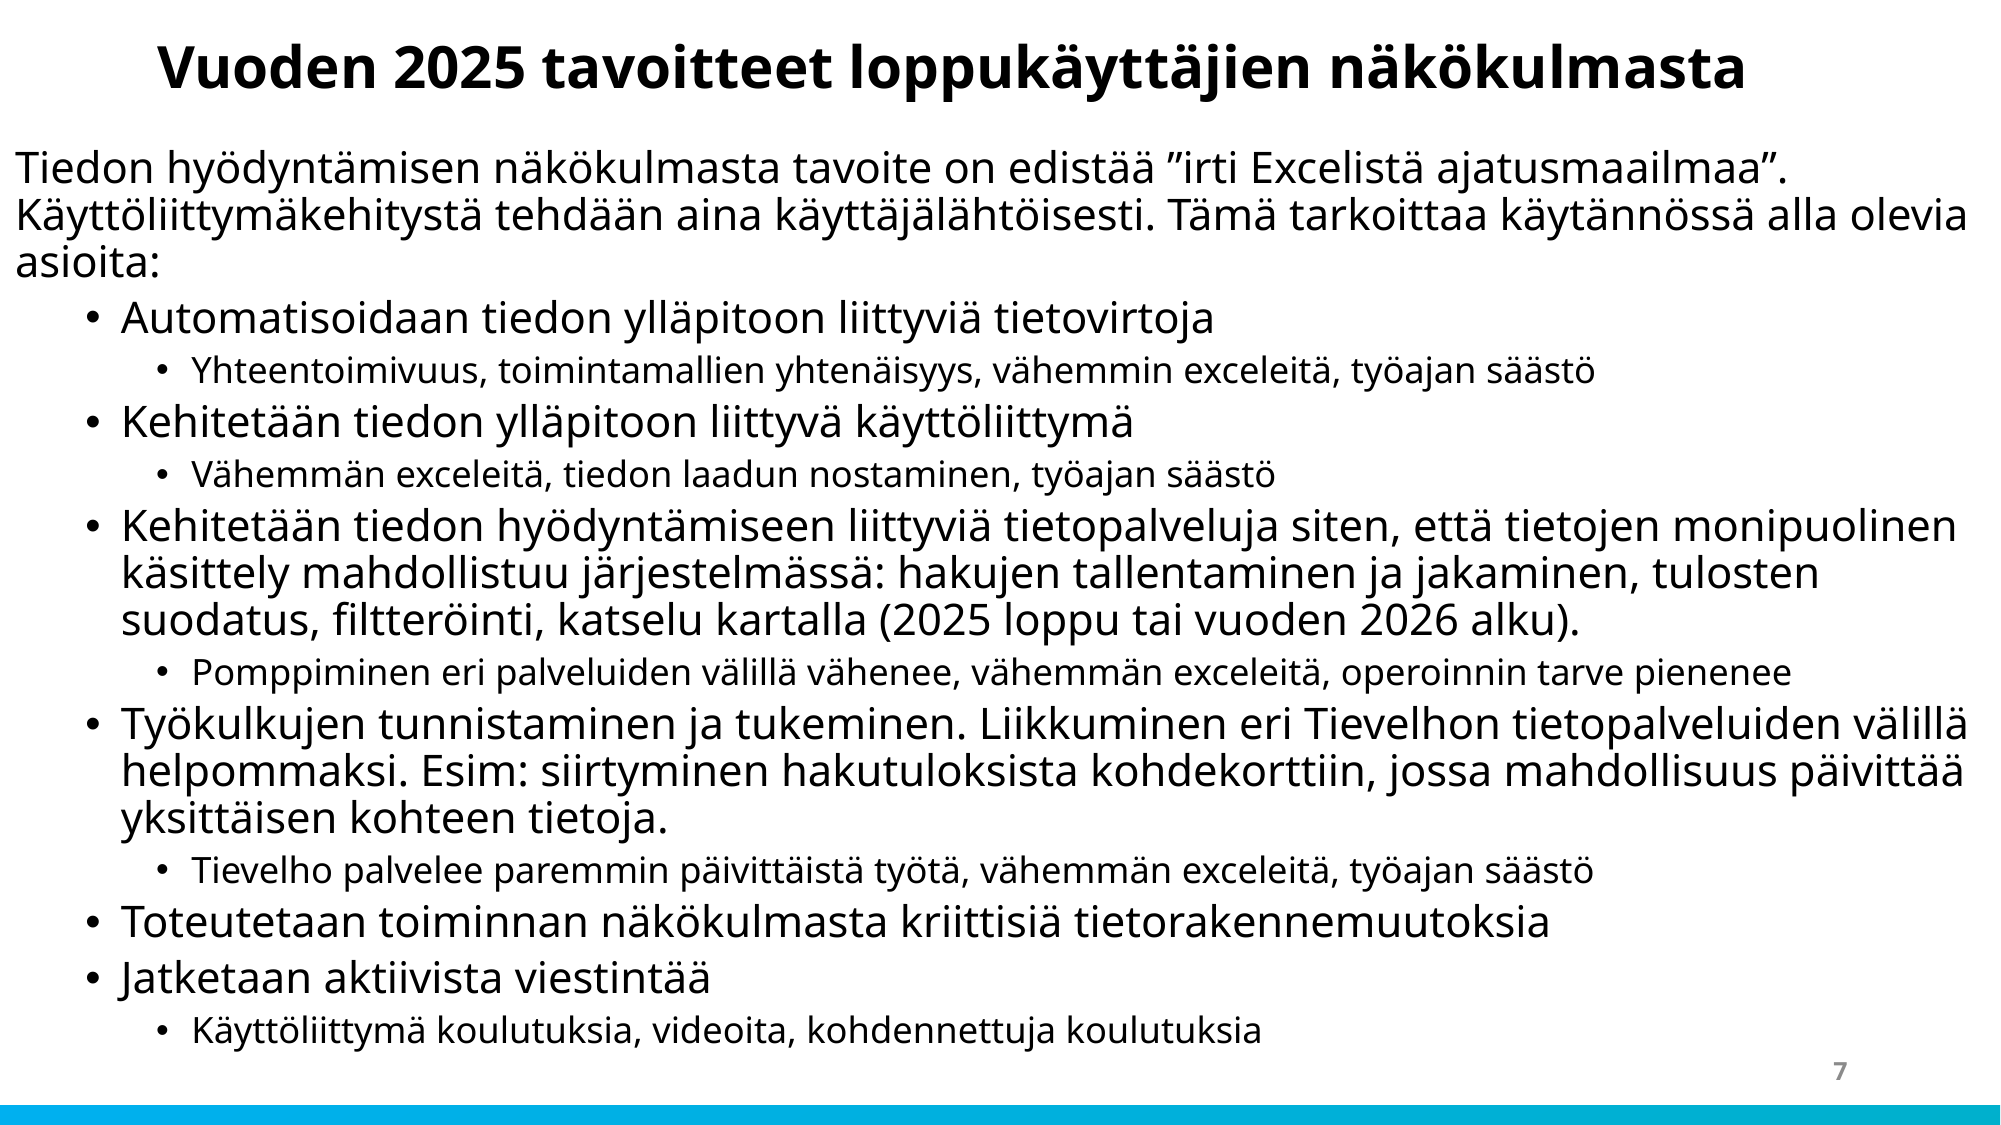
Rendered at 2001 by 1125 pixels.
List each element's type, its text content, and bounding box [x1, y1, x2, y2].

title Vuoden 2025 tavoitteet loppukäyttäjien näkökulmasta [142, 29, 1868, 111]
list Tiedon hyödyntämisen näkökulmasta tavoite on edistää ”irti Excelistä ajatusmaailmaa”. Käyttöliittymäkehitystä tehdään aina käyttäjälähtöisesti. Tämä tarkoittaa käytännössä alla olevia asioita: Automatisoidaan tiedon ylläpitoon liittyviä tietovirtoja Yhteentoimivuus, toimintamallien yhtenäisyys, vähemmin exceleitä, työajan säästö Kehitetään tiedon ylläpitoon liittyvä käyttöliittymä Vähemmän exceleitä, tiedon laadun nostaminen, työajan säästö Kehitetään tiedon hyödyntämiseen liittyviä tietopalveluja siten, että tietojen monipuolinen käsittely mahdollistuu järjestelmässä: hakujen tallentaminen ja jakaminen, tulosten suodatus, filtteröinti, katselu kartalla (2025 loppu tai vuoden 2026 alku). Pomppiminen eri palveluiden välillä vähenee, vähemmän exceleitä, operoinnin tarve pienenee Työkulkujen tunnistaminen ja tukeminen. Liikkuminen eri Tievelhon tietopalveluiden välillä helpommaksi. Esim: siirtyminen hakutuloksista kohdekorttiin, jossa mahdollisuus päivittää yksittäisen kohteen tietoja. Tievelho palvelee paremmin päivittäistä työtä, vähemmän exceleitä, työajan säästö Toteutetaan toiminnan näkökulmasta kriittisiä tietorakennemuutoksia Jatketaan aktiivista viestintää Käyttöliittymä koulutuksia, videoita, kohdennettuja koulutuksia [0, 138, 2000, 1080]
slide_number 7 [1777, 1042, 1863, 1103]
